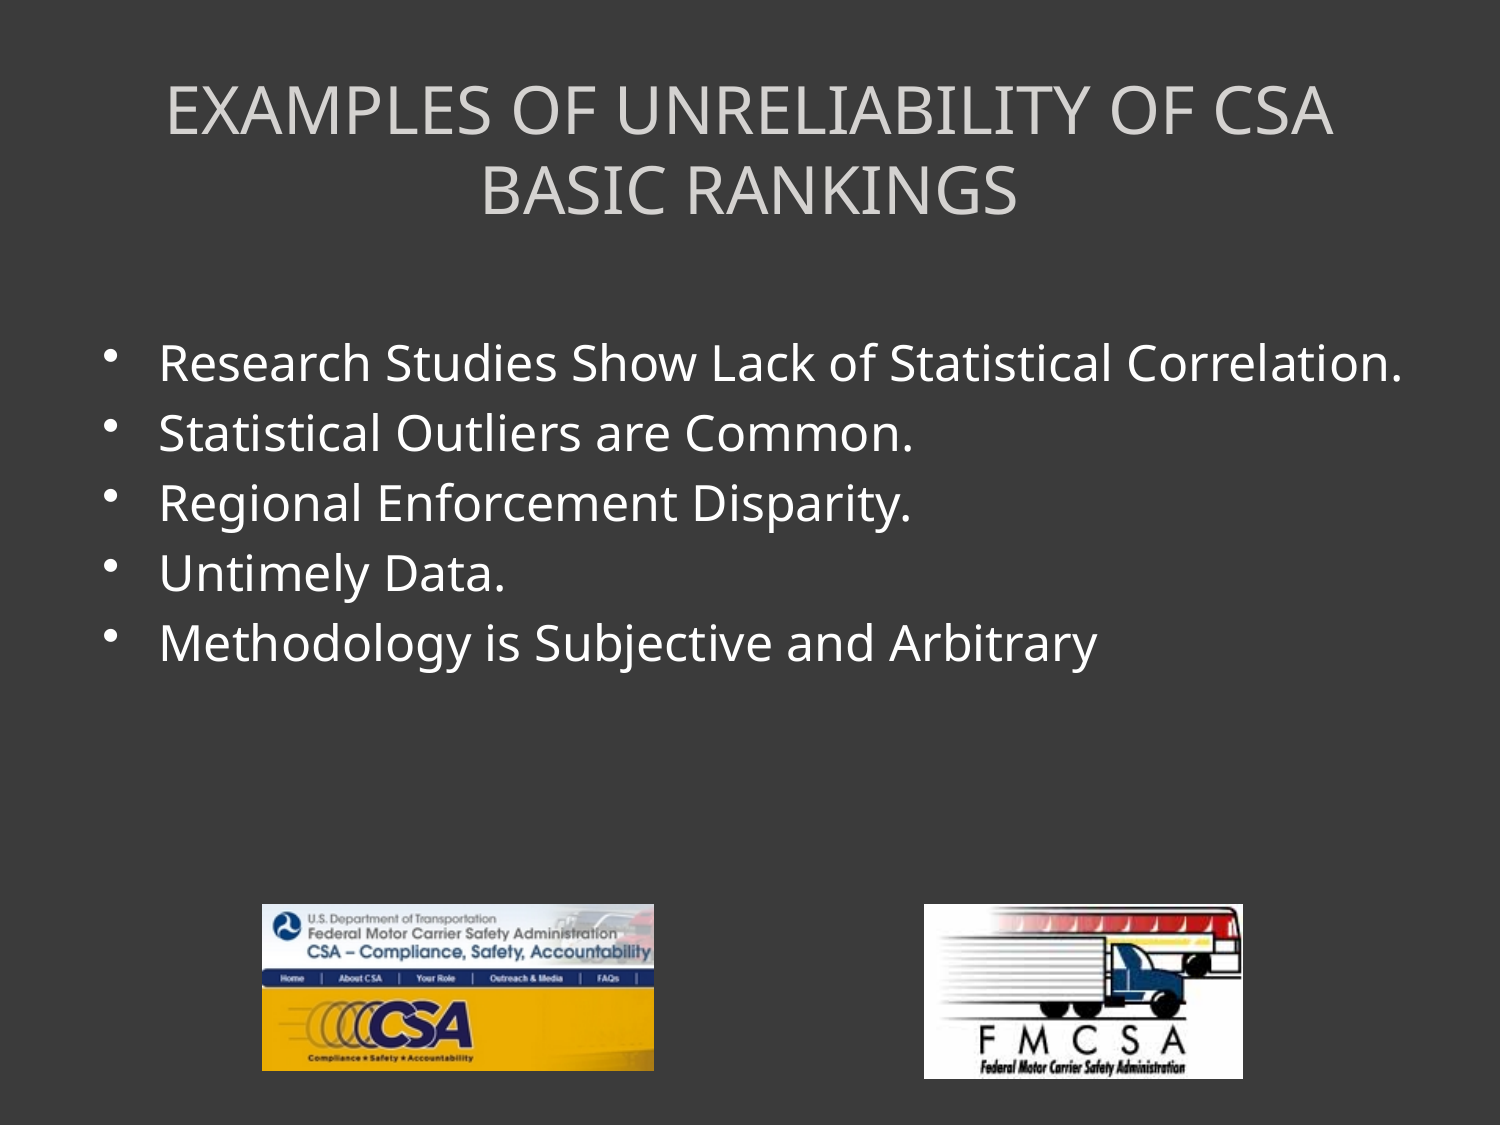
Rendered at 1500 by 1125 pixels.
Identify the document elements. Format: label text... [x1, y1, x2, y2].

list Research Studies Show Lack of Statistical Correlation. Statistical Outliers are Common. Regional Enforcement Disparity. Untimely Data. Methodology is Subjective and Arbitrary [87, 324, 1438, 925]
picture [262, 904, 654, 1071]
picture [924, 904, 1243, 1079]
title Examples of Unreliability of CSA Basic Rankings [75, 45, 1425, 250]
